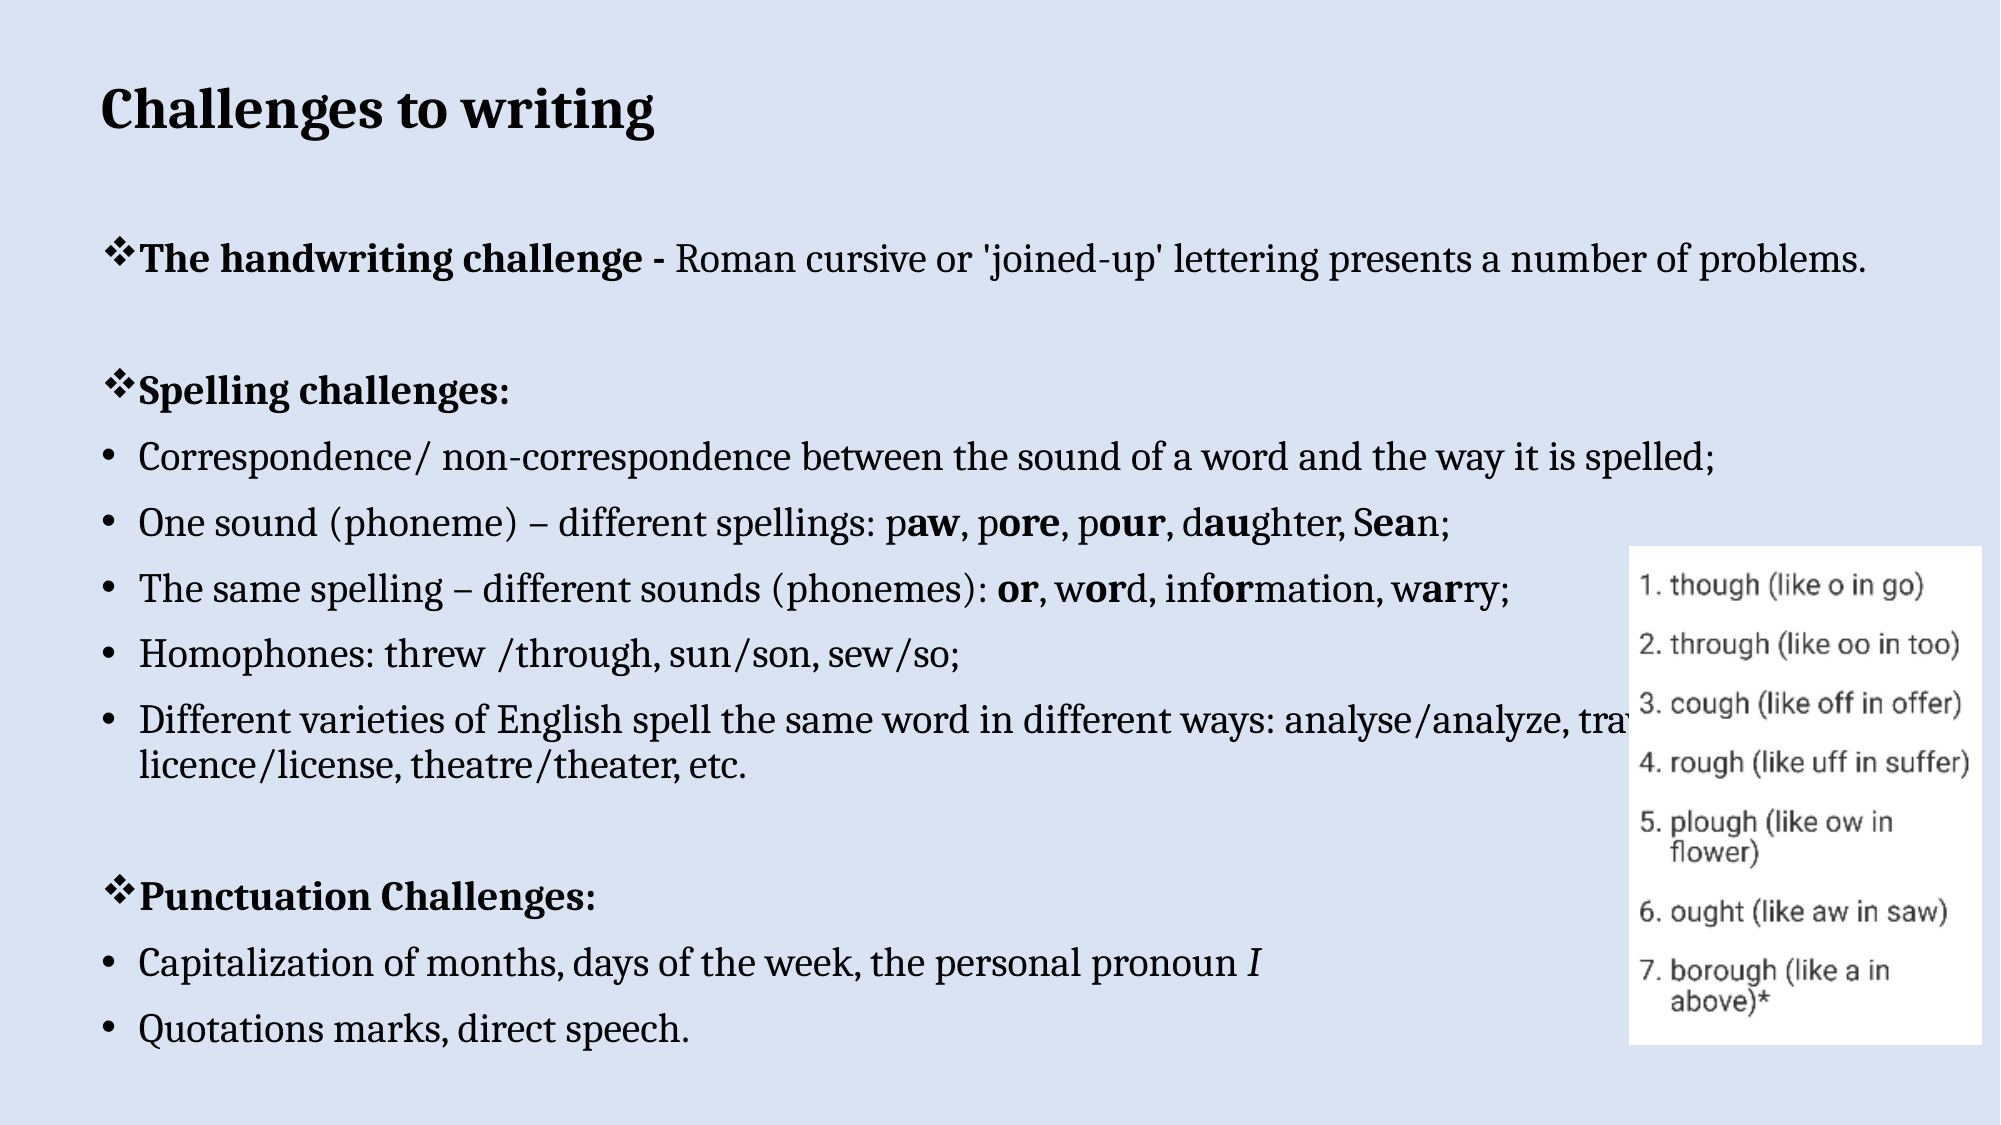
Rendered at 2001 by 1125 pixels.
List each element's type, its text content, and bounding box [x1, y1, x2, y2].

list Challenges to writing The handwriting challenge - Roman cursive or 'joined-up' lettering presents a number of problems. Spelling challenges: Correspondence/ non-correspondence between the sound of a word and the way it is spelled; One sound (phoneme) – different spellings: paw, pore, pour, daughter, Sean; The same spelling – different sounds (phonemes): or, word, information, warry; Homophones: threw /through, sun/son, sew/so; Different varieties of English spell the same word in different ways: analyse/analyze, traveler/traveller, licence/license, theatre/theater, etc. Punctuation Challenges: Capitalization of months, days of the week, the personal pronoun I Quotations marks, direct speech. [86, 70, 1982, 1080]
picture [1629, 546, 1982, 1045]
